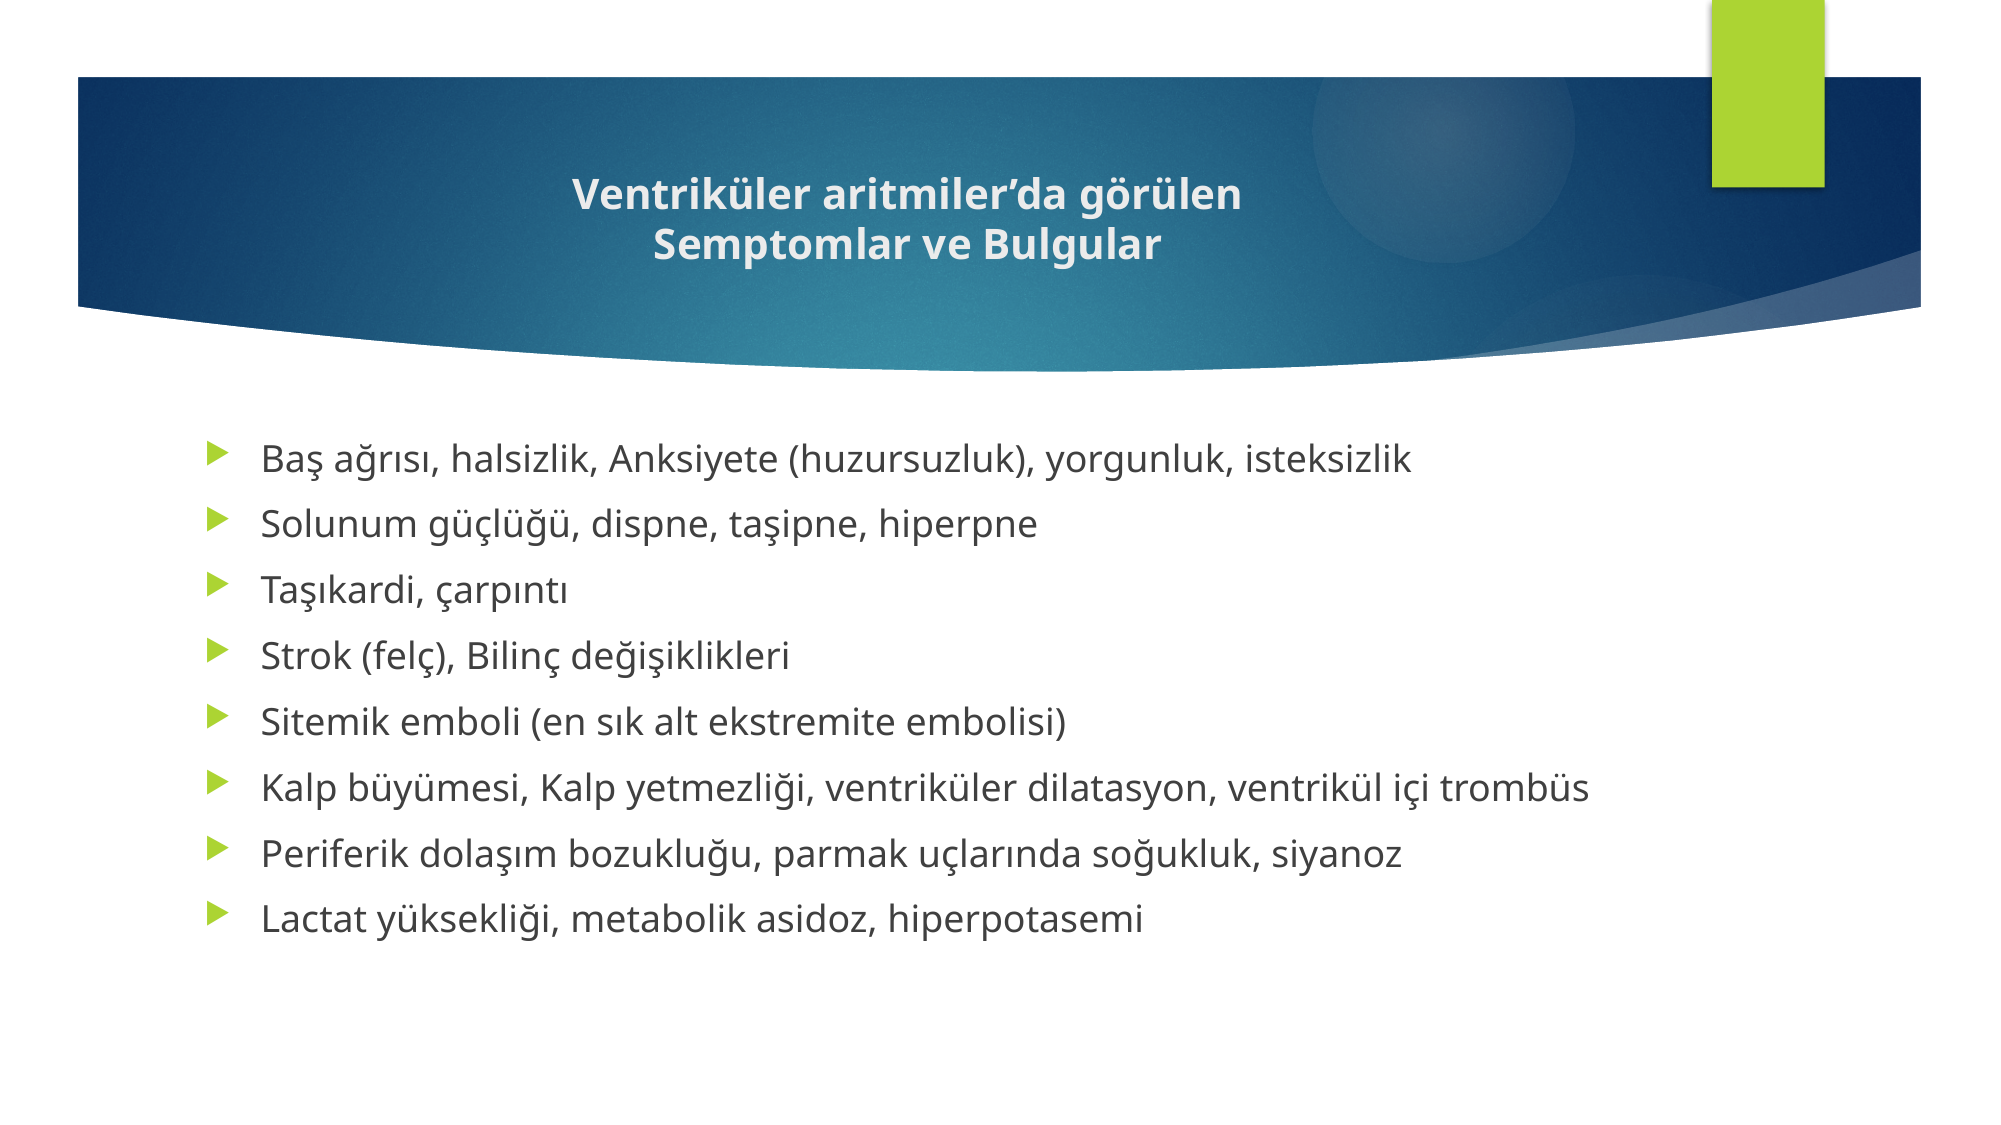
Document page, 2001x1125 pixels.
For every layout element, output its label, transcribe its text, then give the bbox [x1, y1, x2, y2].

list Baş ağrısı, halsizlik, Anksiyete (huzursuzluk), yorgunluk, isteksizlik Solunum güçlüğü, dispne, taşipne, hiperpne Taşıkardi, çarpıntı Strok (felç), Bilinç değişiklikleri Sitemik emboli (en sık alt ekstremite embolisi) Kalp büyümesi, Kalp yetmezliği, ventriküler dilatasyon, ventrikül içi trombüs Periferik dolaşım bozukluğu, parmak uçlarında soğukluk, siyanoz Lactat yüksekliği, metabolik asidoz, hiperpotasemi [189, 427, 1627, 988]
title Ventriküler aritmiler’da görülen Semptomlar ve Bulgular [189, 159, 1627, 276]
